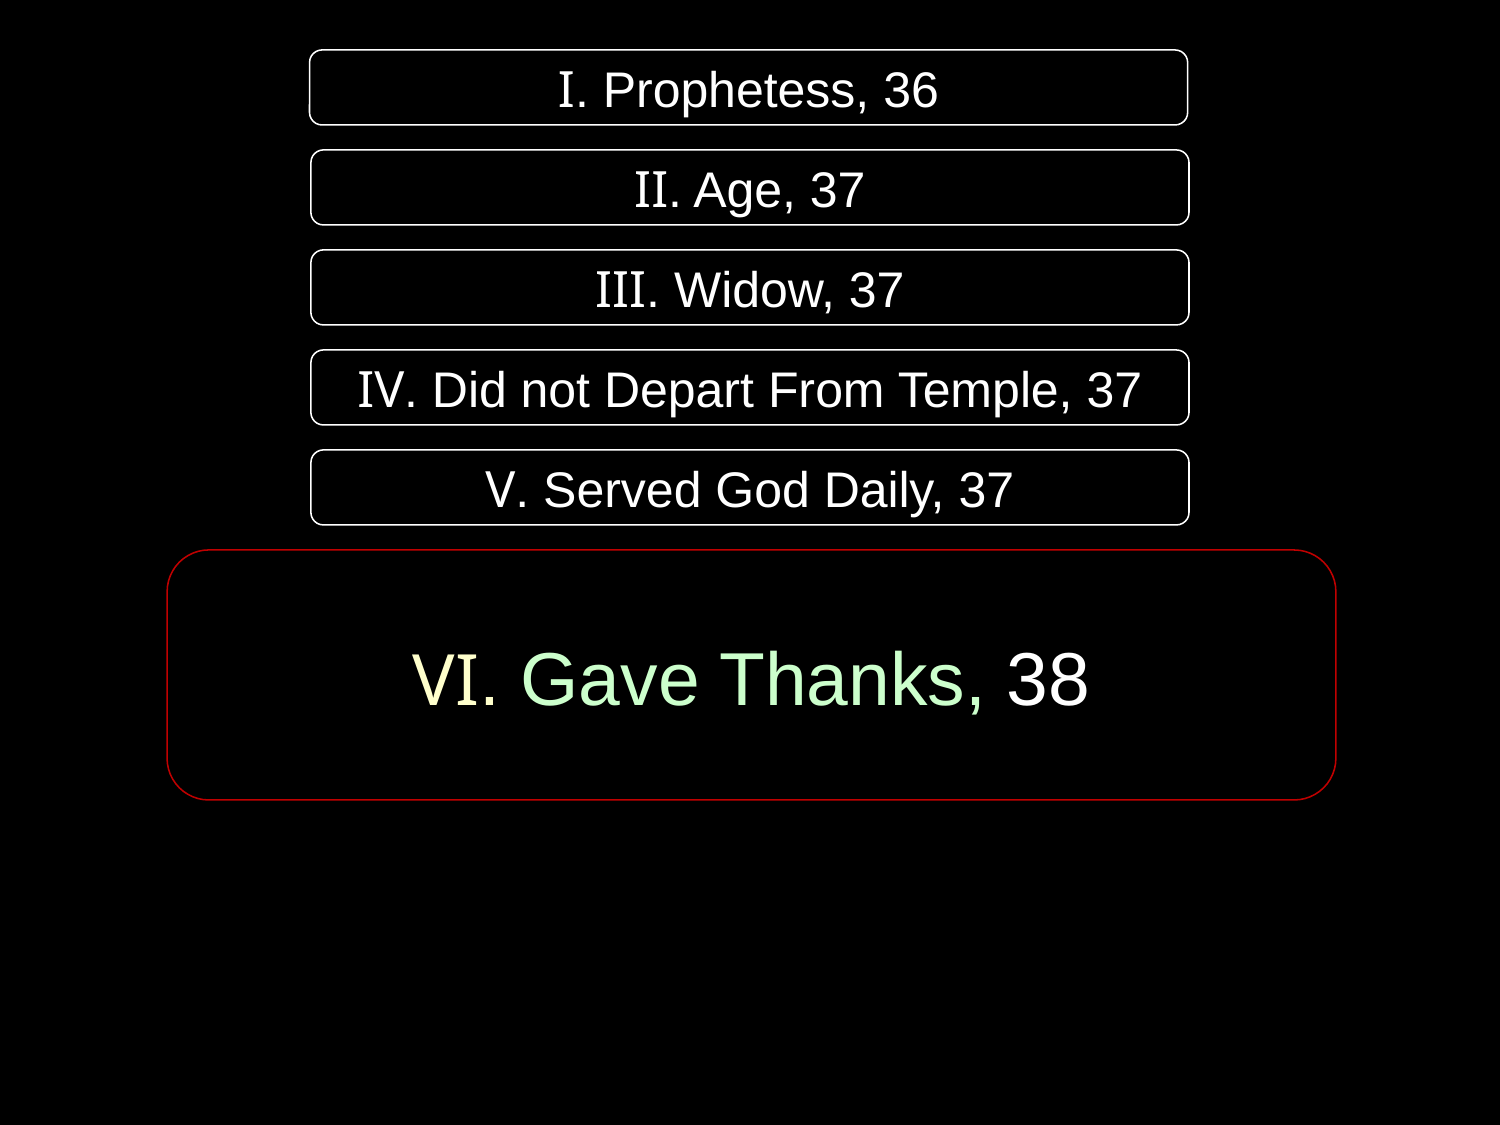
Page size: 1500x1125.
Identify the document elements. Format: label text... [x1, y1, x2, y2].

text_box II. Age, 37 [310, 149, 1190, 225]
text_box I. Prophetess, 36 [309, 49, 1188, 125]
text_box III. Widow, 37 [310, 249, 1190, 325]
text_box V. Served God Daily, 37 [310, 449, 1190, 525]
text_box VI. Gave Thanks, 38 [167, 549, 1336, 800]
text_box IV. Did not Depart From Temple, 37 [310, 349, 1190, 425]
